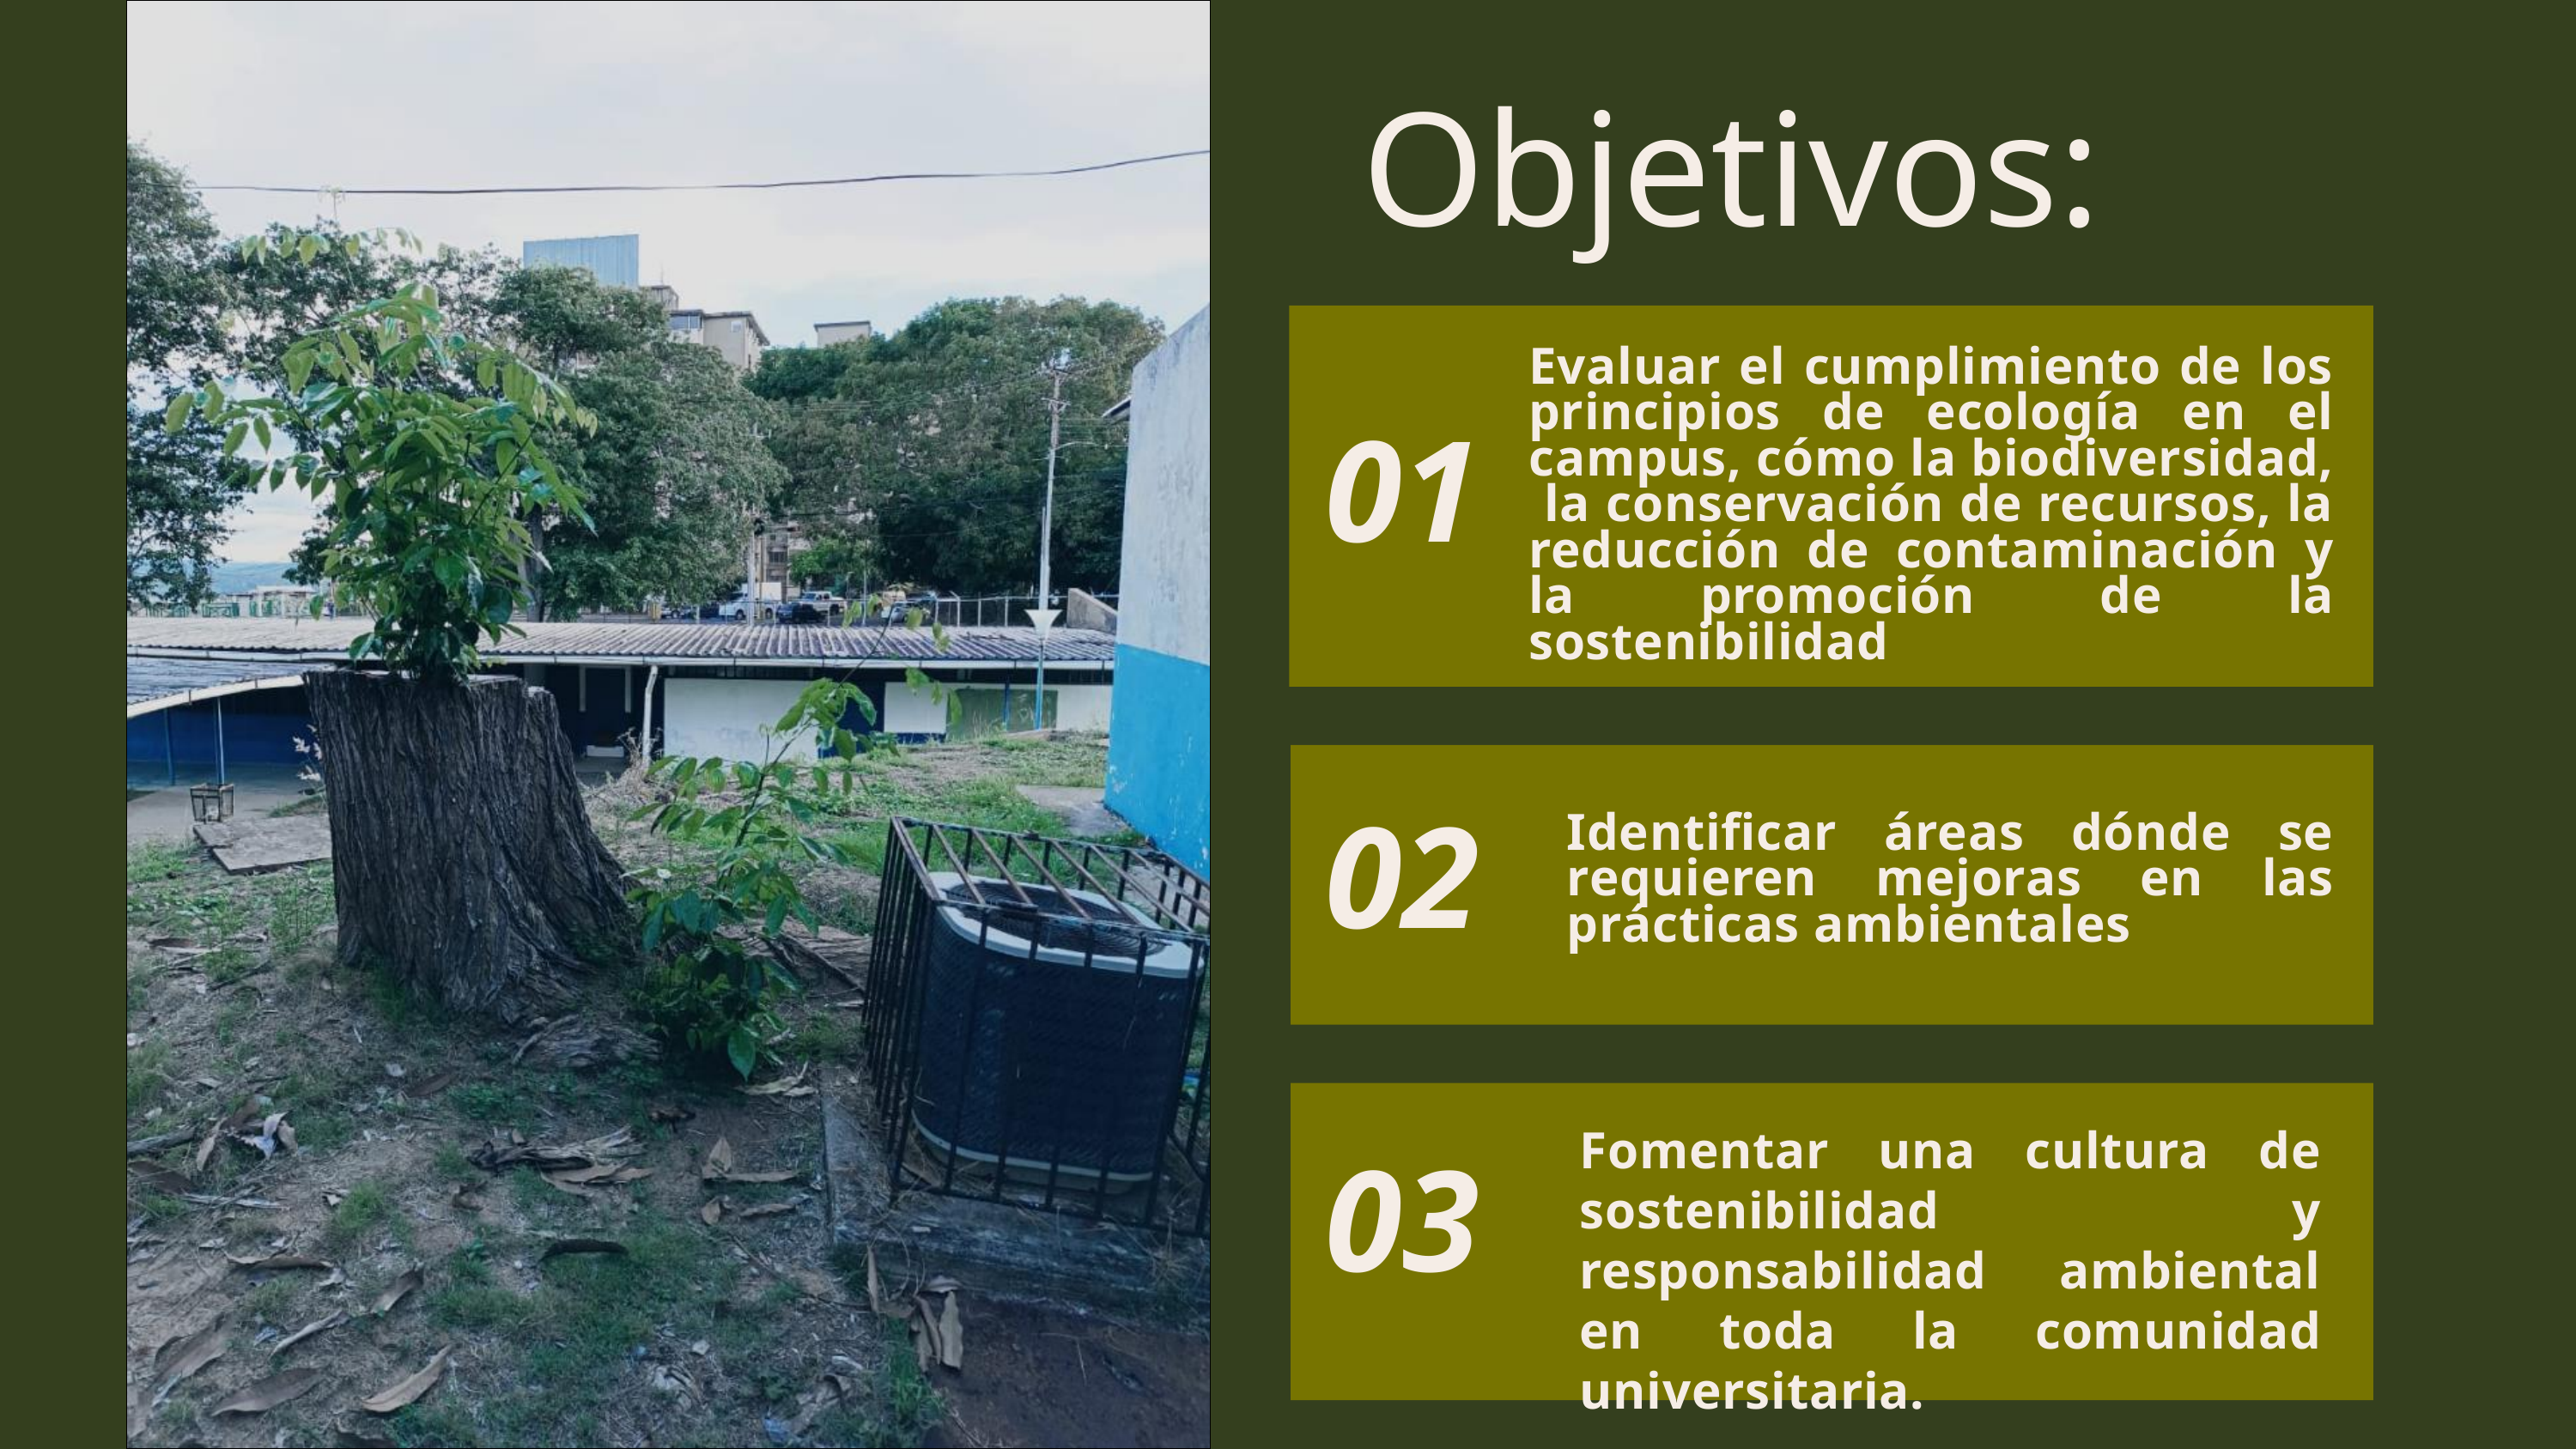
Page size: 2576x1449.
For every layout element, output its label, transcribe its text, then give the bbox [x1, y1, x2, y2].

text_box 02 [1309, 816, 1497, 956]
text_box Fomentar una cultura de sostenibilidad y responsabilidad ambiental en toda la comunidad universitaria. [1566, 1112, 2336, 1426]
text_box Evaluar el cumplimiento de los principios de ecología en el campus, cómo la biodiversidad, la conservación de recursos, la reducción de contaminación y la promoción de la sostenibilidad [1528, 348, 2336, 716]
text_box [1291, 744, 2373, 1025]
text_box 03 [1309, 1160, 1497, 1300]
text_box [1289, 305, 2373, 687]
text_box 01 [1280, 430, 1525, 571]
text_box Identificar áreas dónde se requieren mejoras en las prácticas ambientales [1566, 814, 2336, 952]
text_box [1291, 1082, 2373, 1401]
text_box Objetivos: [1362, 129, 2301, 258]
picture [126, 0, 1212, 1449]
